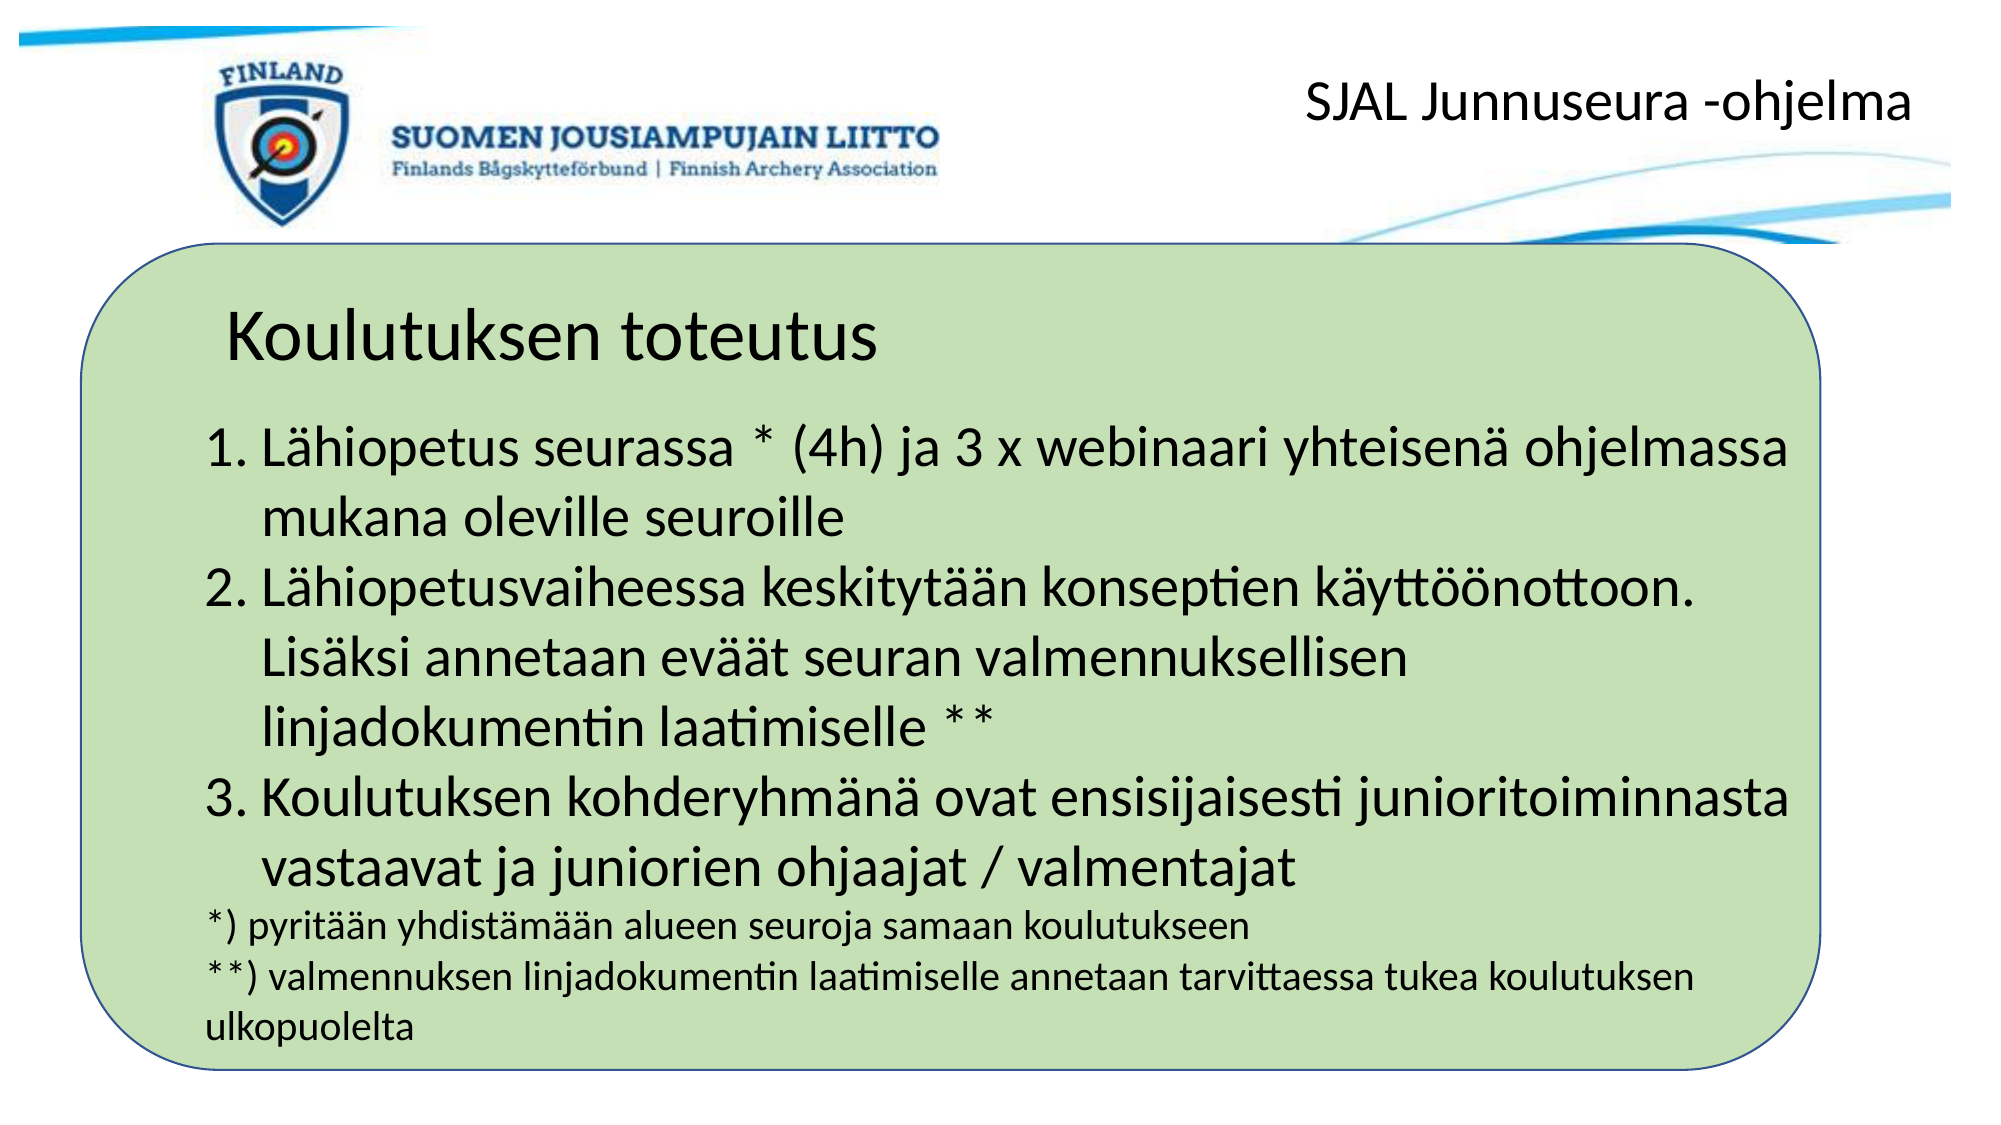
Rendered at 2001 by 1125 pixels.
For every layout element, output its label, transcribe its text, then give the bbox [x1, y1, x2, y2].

text_box Koulutuksen toteutus [211, 278, 1149, 384]
text_box [79, 244, 1822, 1071]
picture [19, 26, 1951, 244]
text_box Lähiopetus seurassa * (4h) ja 3 x webinaari yhteisenä ohjelmassa mukana oleville seuroille Lähiopetusvaiheessa keskitytään konseptien käyttöönottoon. Lisäksi annetaan eväät seuran valmennuksellisen linjadokumentin laatimiselle ** Koulutuksen kohderyhmänä ovat ensisijaisesti junioritoiminnasta vastaavat ja juniorien ohjaajat / valmentajat *) pyritään yhdistämään alueen seuroja samaan koulutukseen **) valmennuksen linjadokumentin laatimiselle annetaan tarvittaessa tukea koulutuksen ulkopuolelta [190, 401, 1821, 1056]
picture [19, 26, 152, 36]
